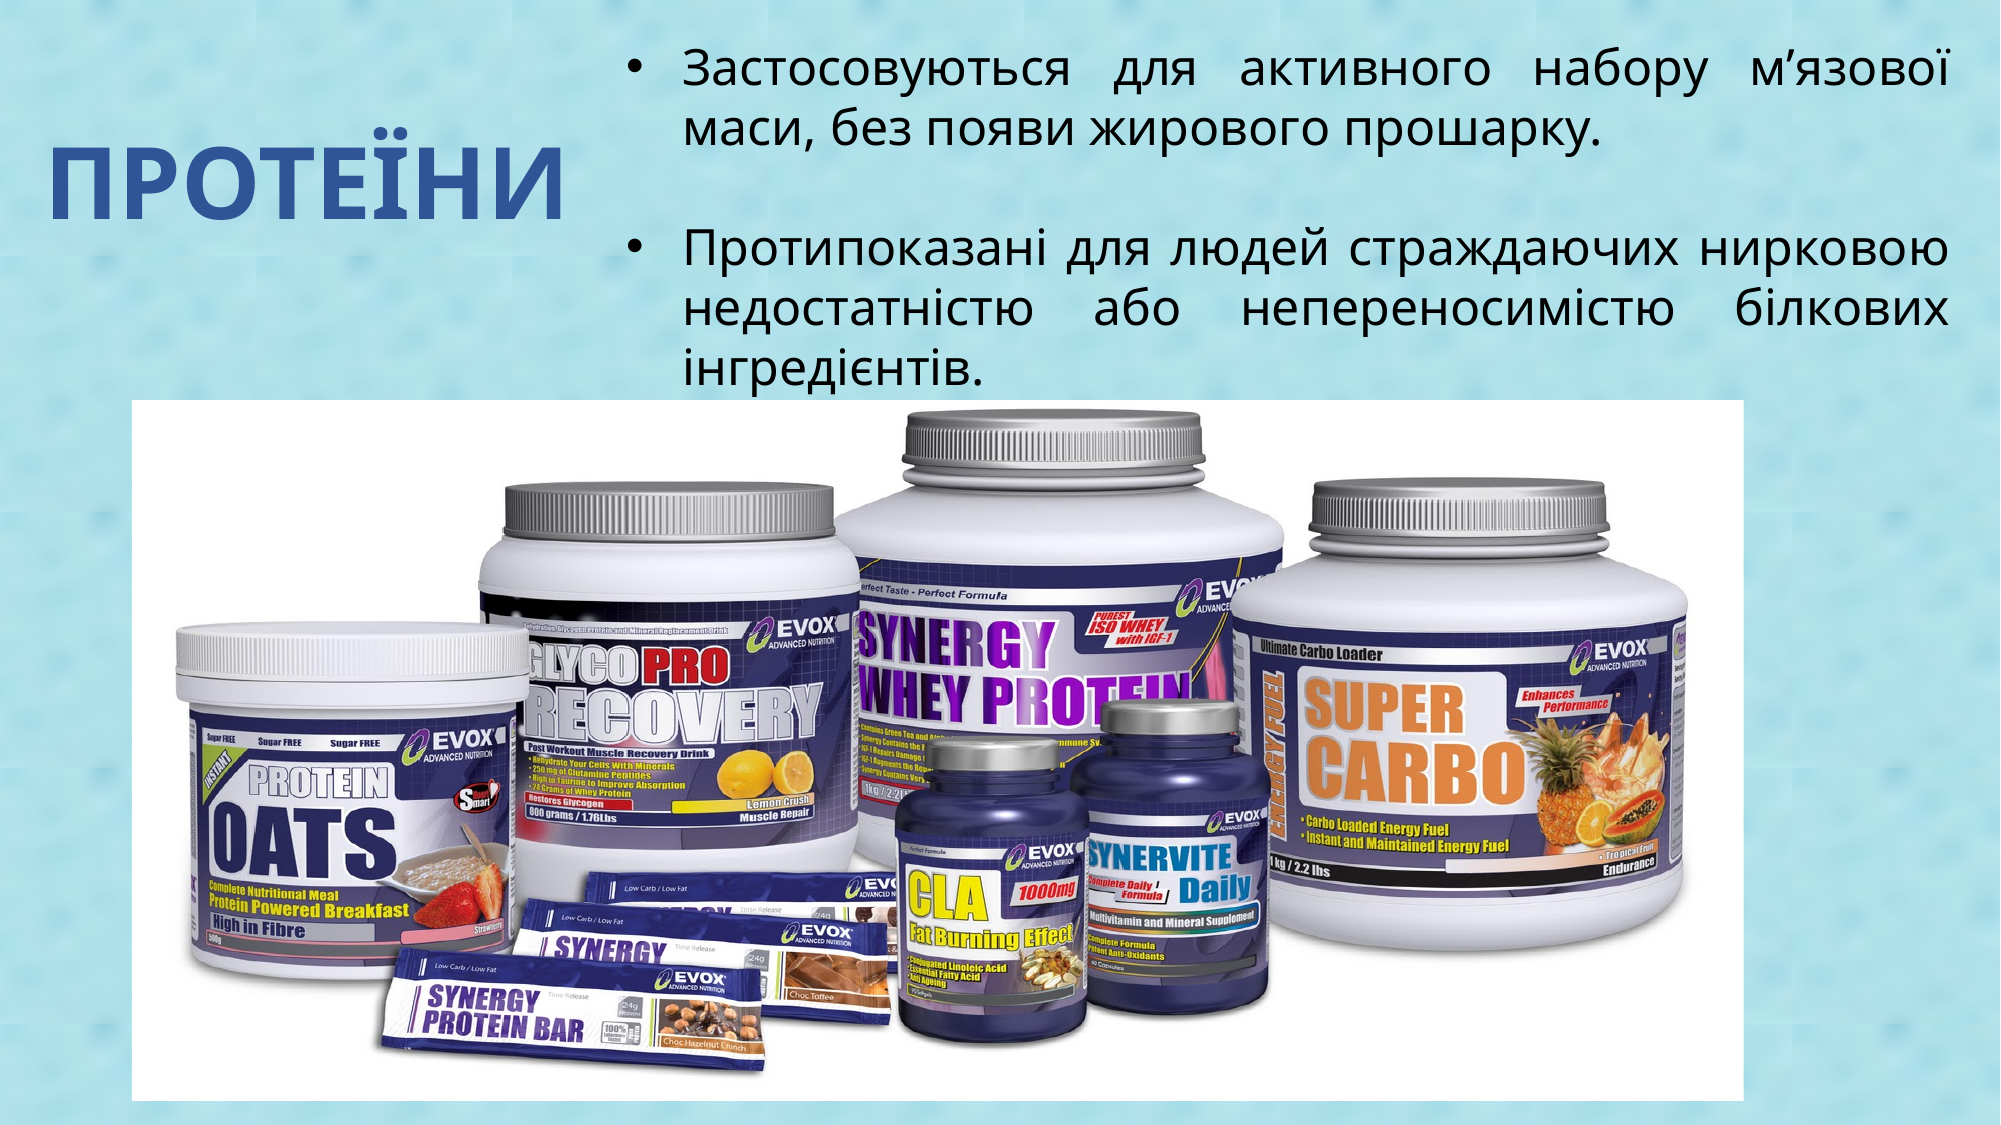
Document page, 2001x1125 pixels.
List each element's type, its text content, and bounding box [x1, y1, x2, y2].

picture [0, 0, 2001, 1125]
title ПРОТЕЇНИ [24, 78, 590, 296]
text_box Застосовуються для активного набору м’язової маси, без появи жирового прошарку. Протипоказані для людей страждаючих нирковою недостатністю або непереносимістю білкових інгредієнтів. [611, 28, 1966, 403]
